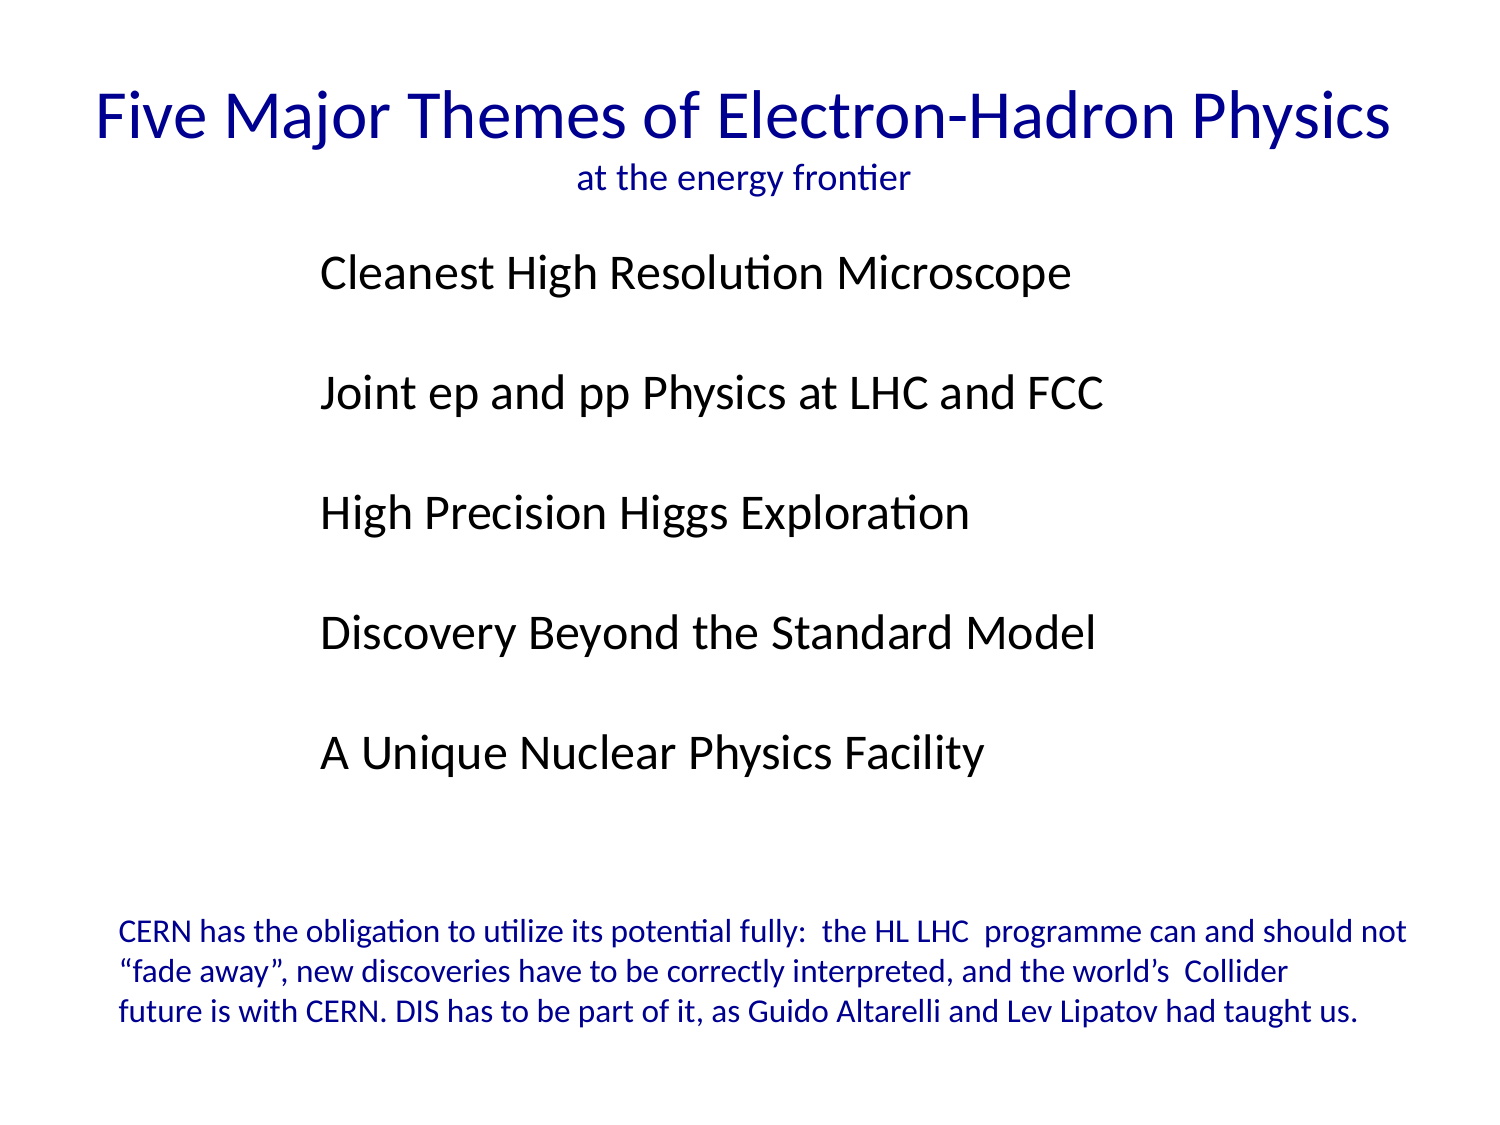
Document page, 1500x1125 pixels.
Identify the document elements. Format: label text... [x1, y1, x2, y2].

text_box Cleanest High Resolution Microscope Joint ep and pp Physics at LHC and FCC High Precision Higgs Exploration Discovery Beyond the Standard Model A Unique Nuclear Physics Facility [306, 232, 1120, 787]
text_box CERN has the obligation to utilize its potential fully: the HL LHC programme can and should not “fade away”, new discoveries have to be correctly interpreted, and the world’s Collider future is with CERN. DIS has to be part of it, as Guido Altarelli and Lev Lipatov had taught us. [103, 901, 1432, 1037]
title Five Major Themes of Electron-Hadron Physics at the energy frontier [50, 51, 1438, 217]
